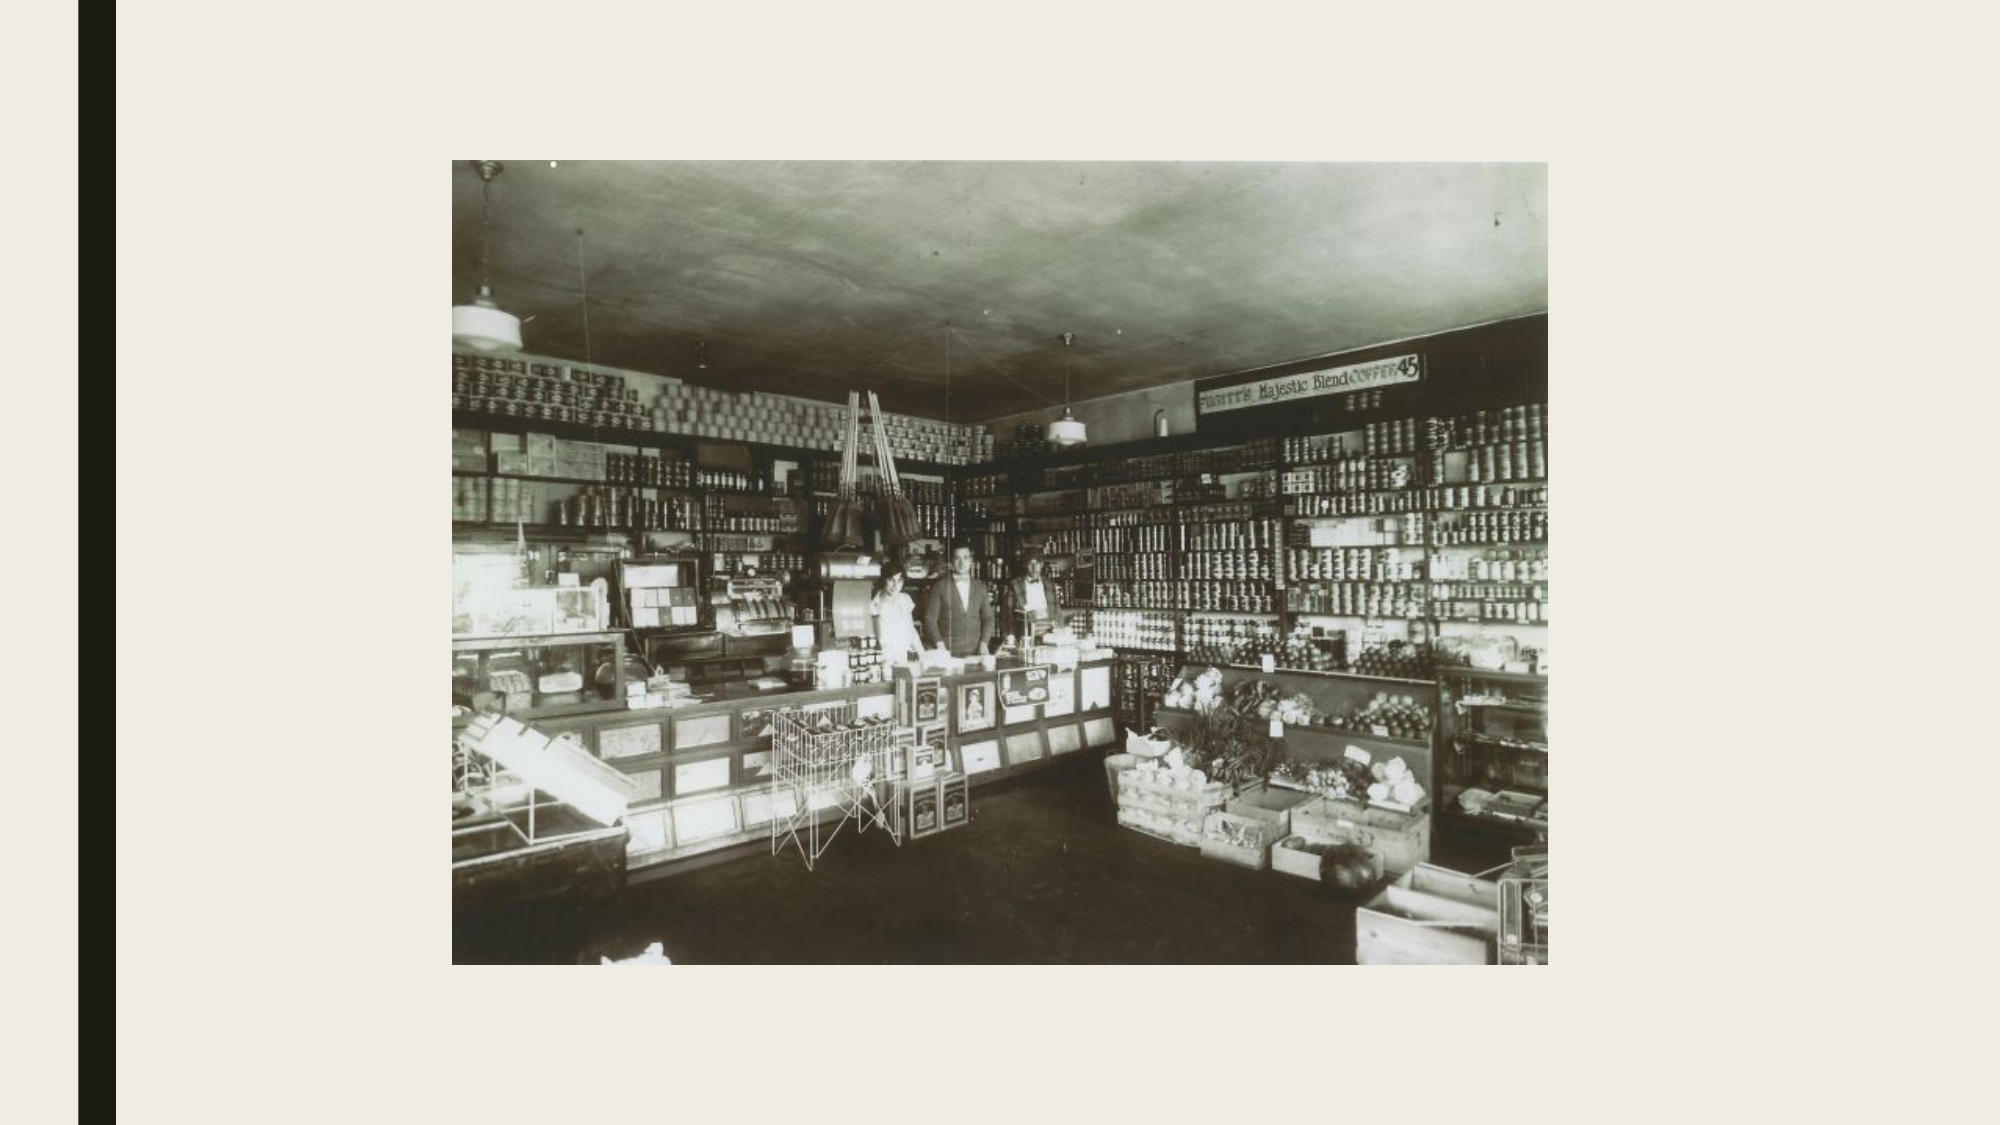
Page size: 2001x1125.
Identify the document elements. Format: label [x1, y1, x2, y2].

picture [452, 160, 1548, 965]
